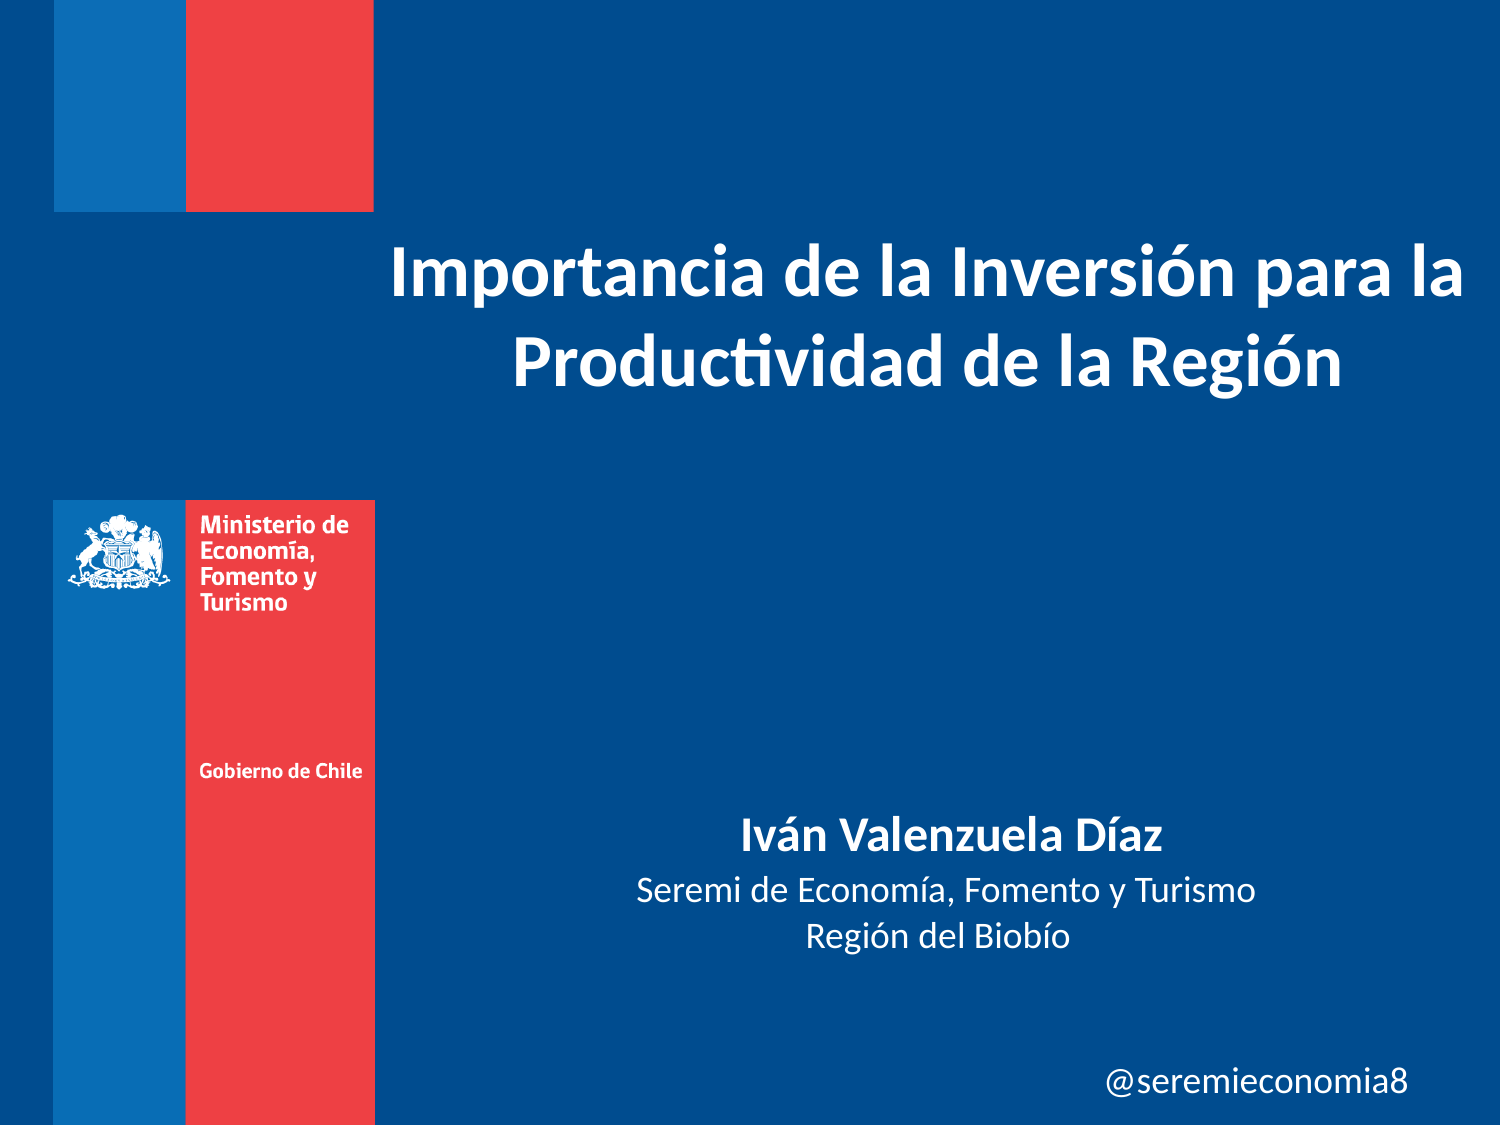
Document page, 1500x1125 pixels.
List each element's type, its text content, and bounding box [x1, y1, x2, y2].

text_box [376, 0, 1500, 1125]
text_box [0, 0, 374, 1125]
picture [49, 0, 374, 214]
picture [52, 499, 375, 1125]
text_box Importancia de la Inversión para la Productividad de la Región Iván Valenzuela Díaz Seremi de Economía, Fomento y Turismo Región del Biobío @seremieconomia8 [374, 213, 1483, 1109]
